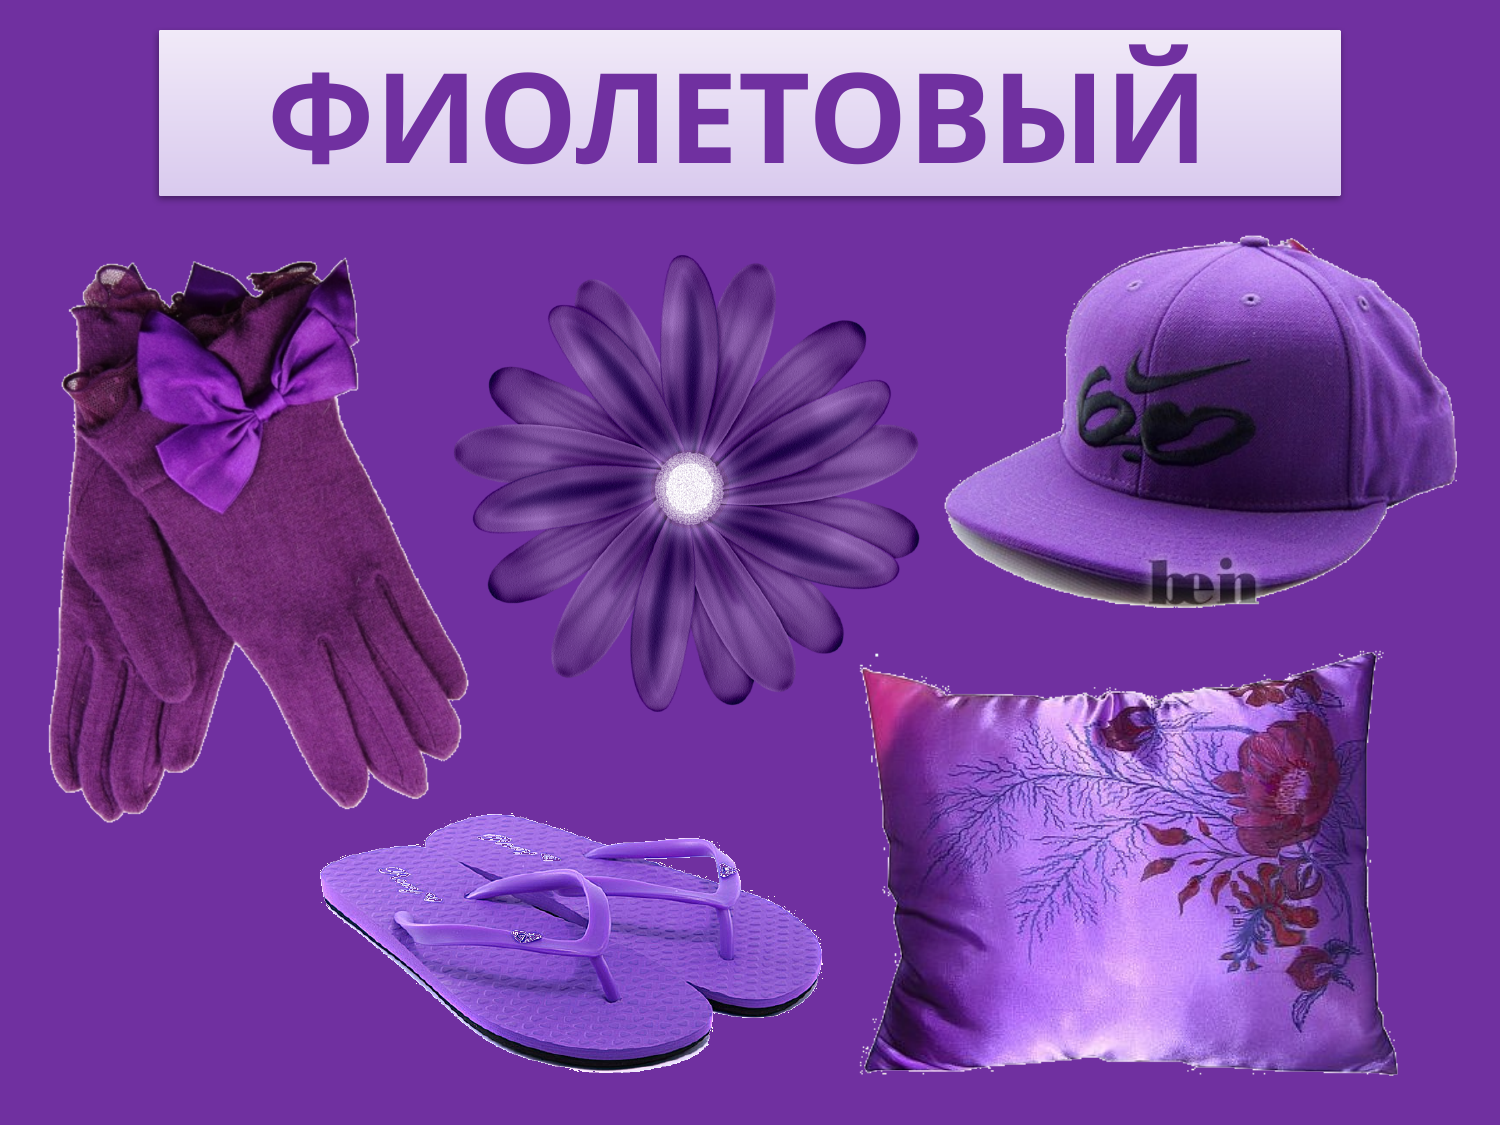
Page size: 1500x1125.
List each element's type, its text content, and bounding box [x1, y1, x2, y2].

picture [41, 197, 1500, 1125]
text_box ФИОЛЕТОВЫЙ [159, 30, 1341, 196]
